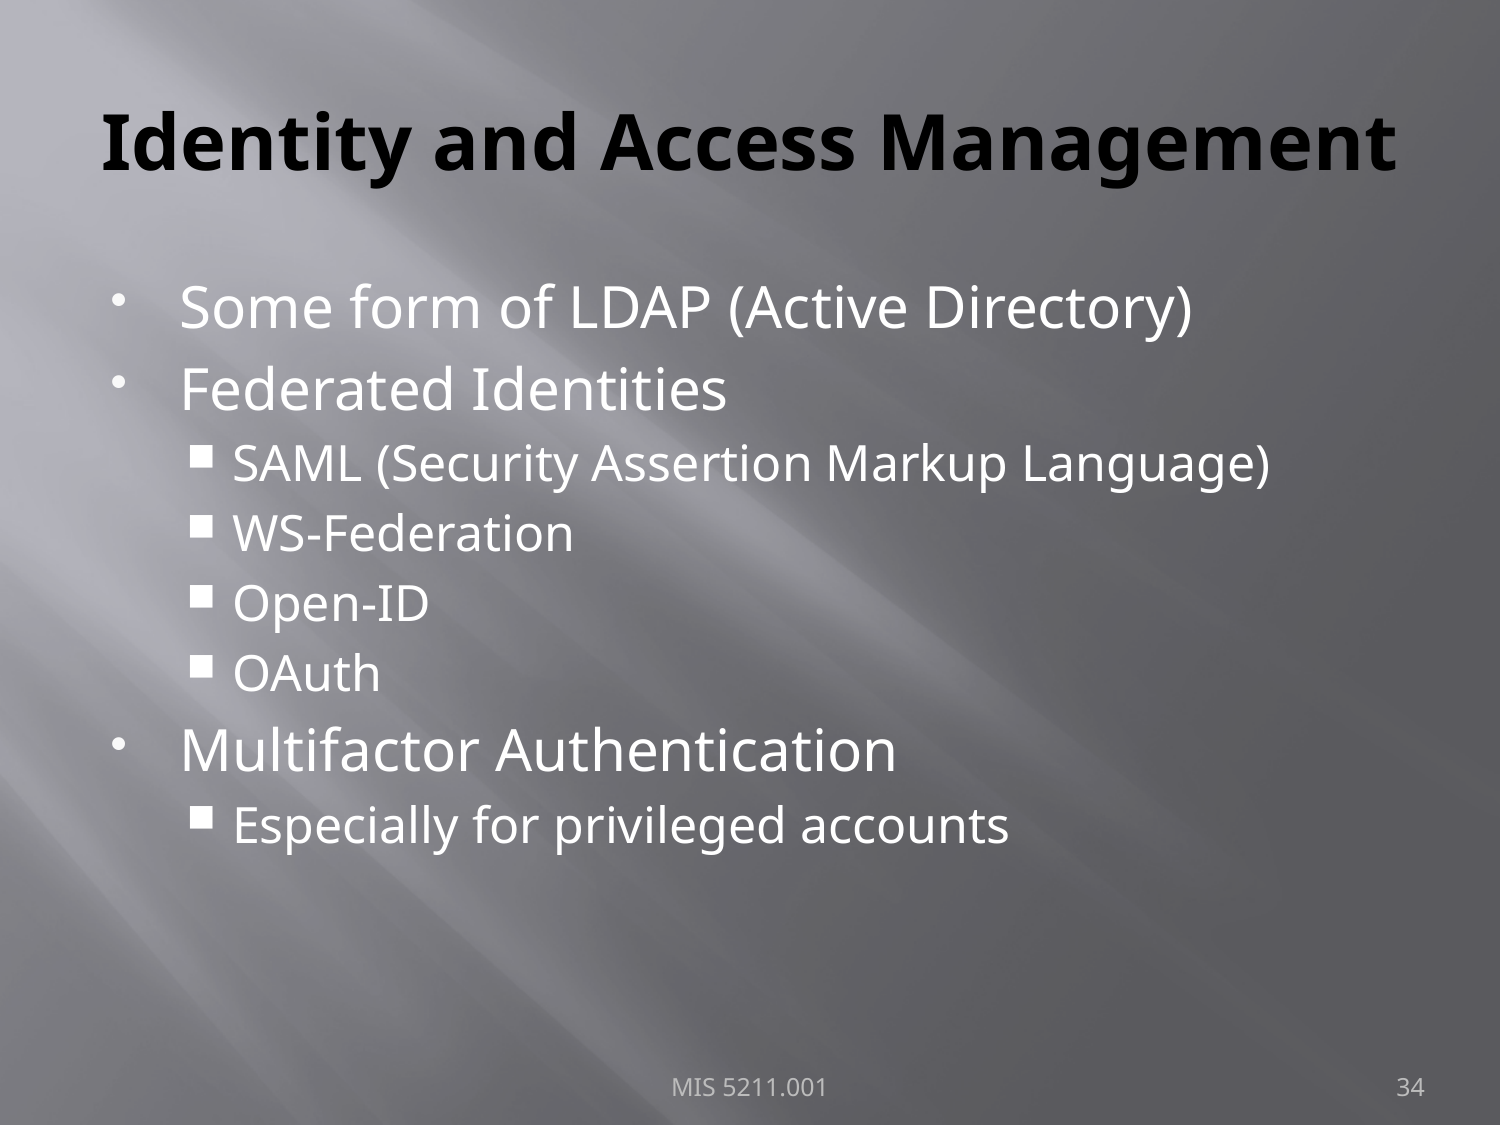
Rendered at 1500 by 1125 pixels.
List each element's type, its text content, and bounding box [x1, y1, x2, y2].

title Identity and Access Management [75, 45, 1425, 233]
footer MIS 5211.001 [512, 1052, 988, 1113]
slide_number 34 [1299, 1052, 1425, 1113]
list Some form of LDAP (Active Directory) Federated Identities SAML (Security Assertion Markup Language) WS-Federation Open-ID OAuth Multifactor Authentication Especially for privileged accounts [75, 262, 1425, 1035]
